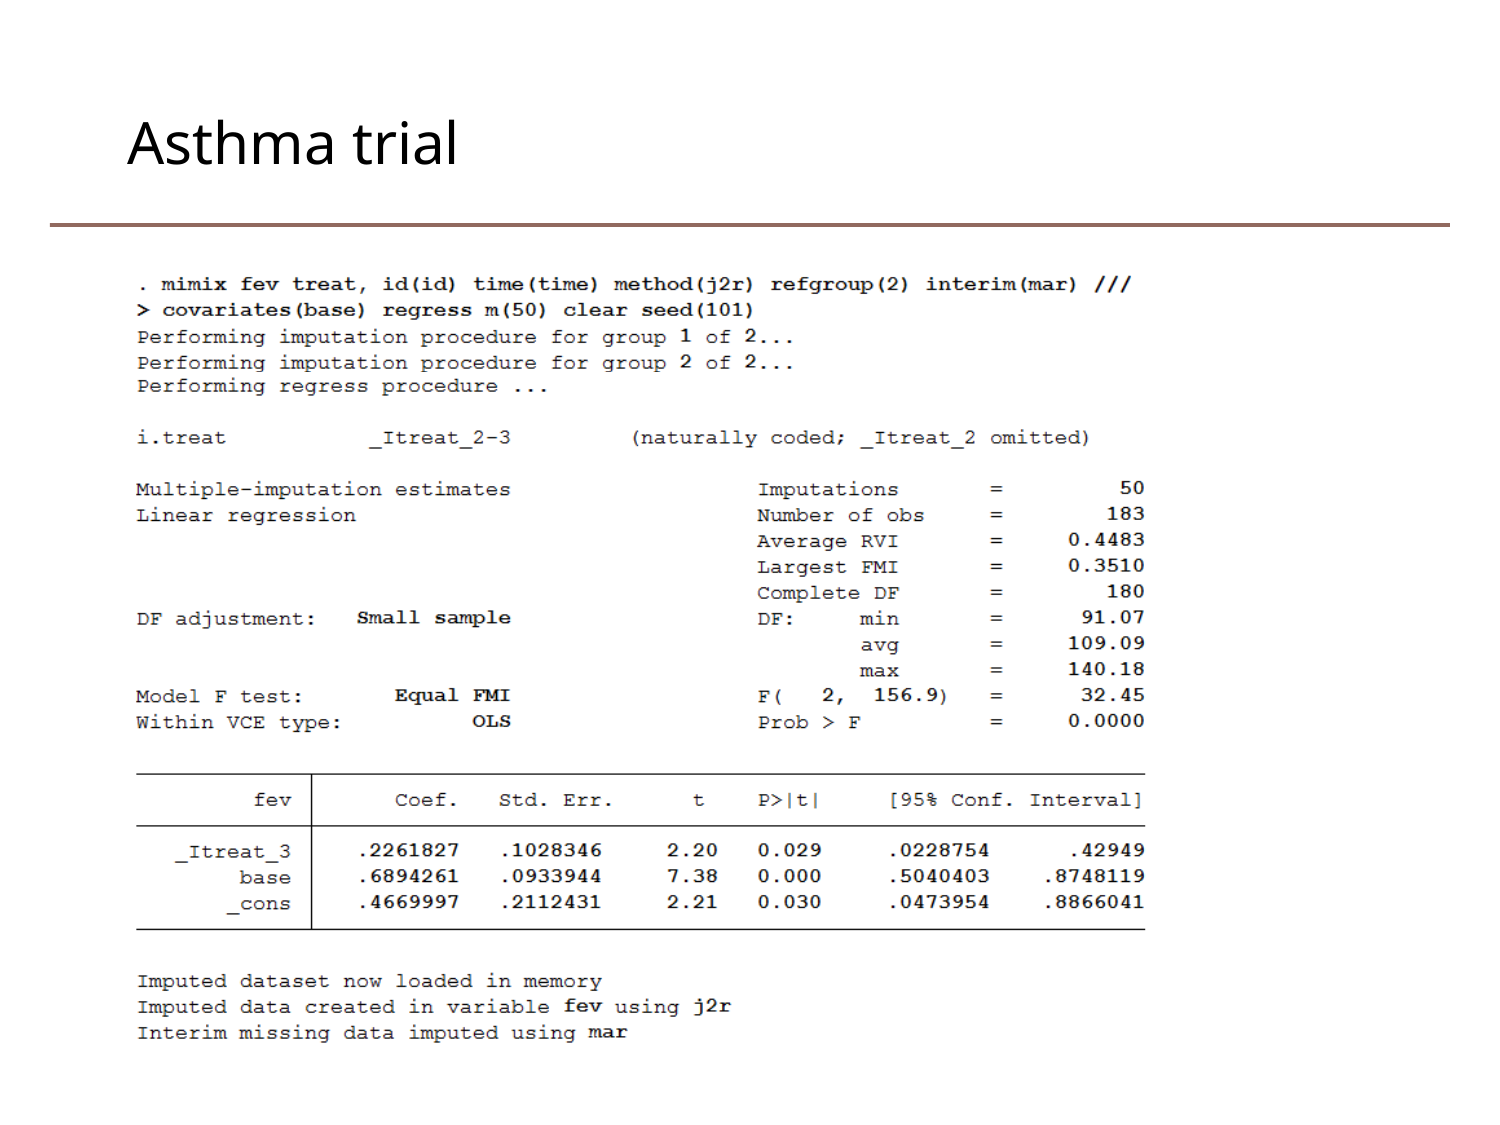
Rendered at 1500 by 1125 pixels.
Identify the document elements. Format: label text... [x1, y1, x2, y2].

text_box [88, 975, 491, 1094]
title Asthma trial [112, 75, 1397, 208]
picture [135, 272, 1152, 1044]
